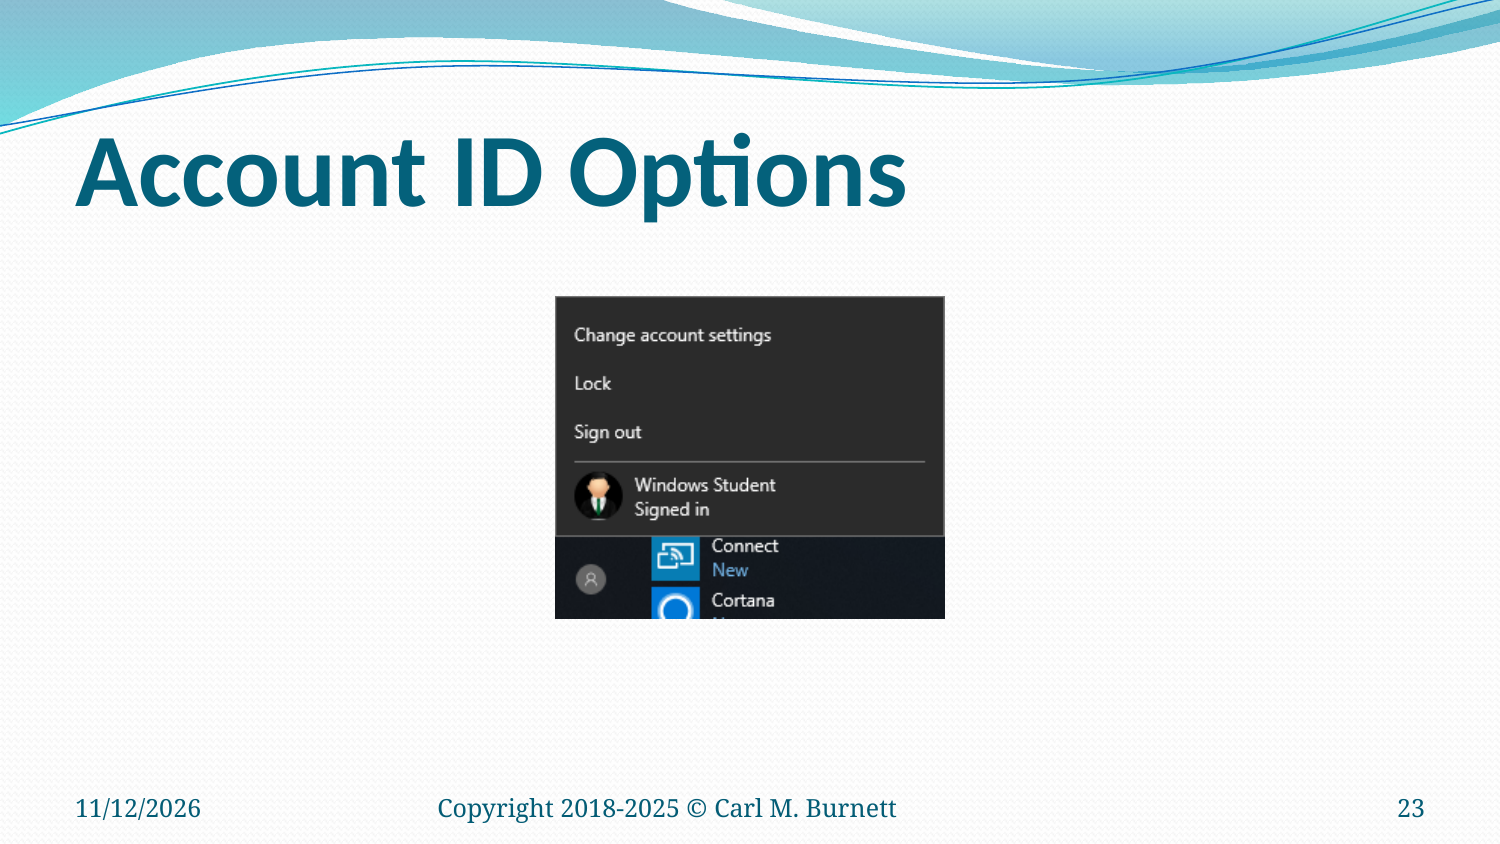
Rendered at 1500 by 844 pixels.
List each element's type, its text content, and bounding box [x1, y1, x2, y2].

footer Copyright 2018-2025 © Carl M. Burnett [437, 782, 988, 827]
slide_number 23 [1299, 782, 1425, 827]
title Account ID Options [75, 86, 1425, 228]
picture [554, 296, 945, 619]
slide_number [75, 782, 425, 827]
